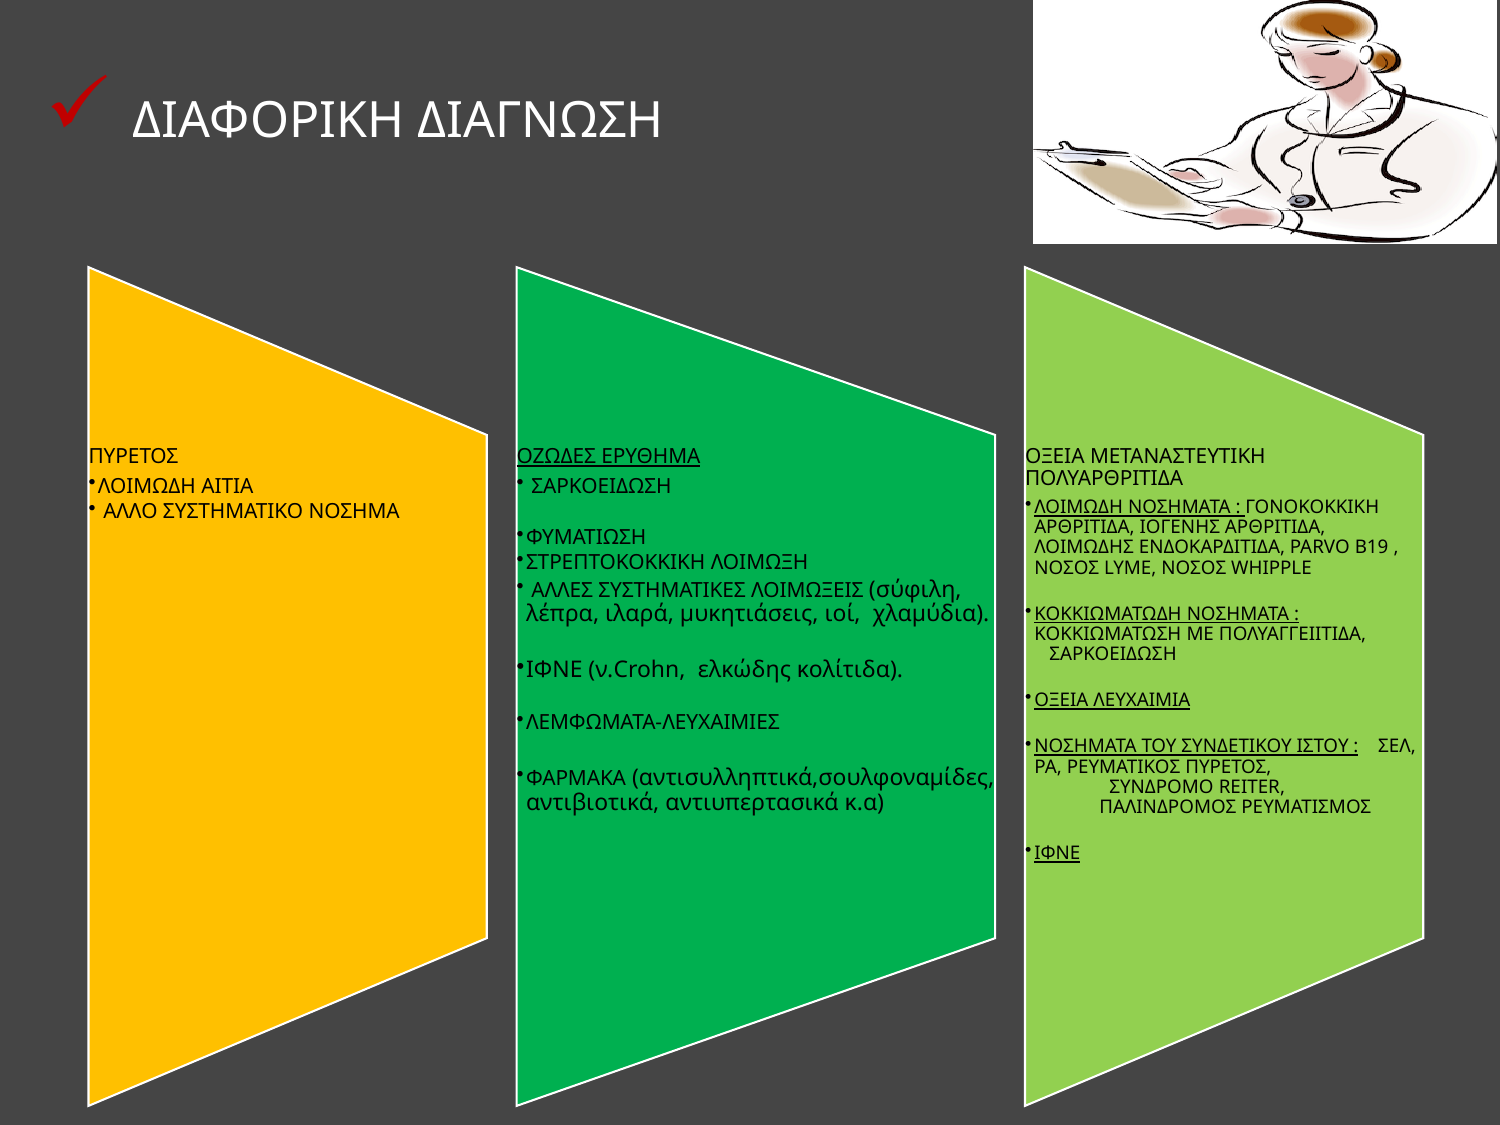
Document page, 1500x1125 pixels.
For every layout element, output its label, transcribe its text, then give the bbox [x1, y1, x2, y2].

title ΔΙΑΦΟΡΙΚΗ ΔΙΑΓΝΩΣΗ [30, 69, 791, 174]
picture [1033, 0, 1497, 244]
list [88, 267, 1424, 1106]
